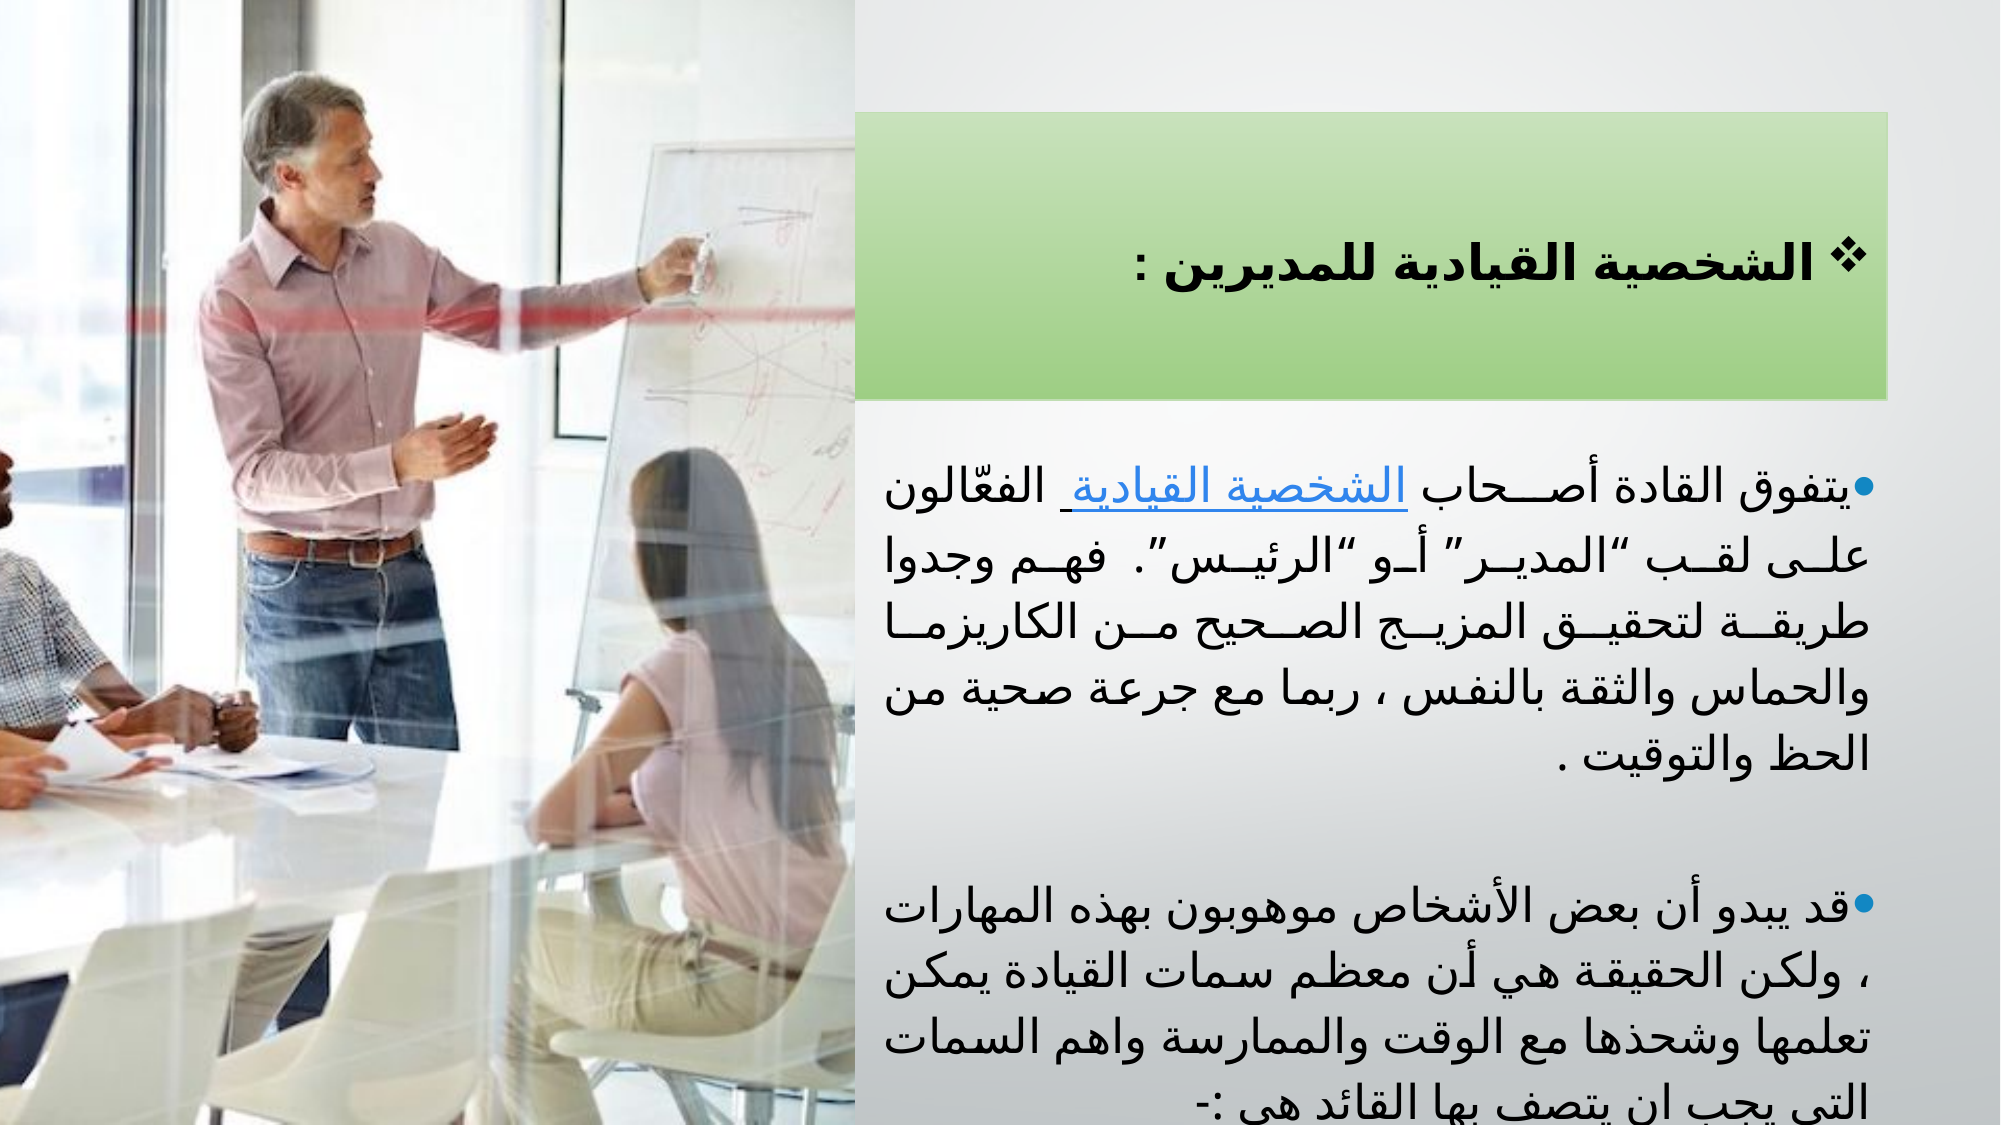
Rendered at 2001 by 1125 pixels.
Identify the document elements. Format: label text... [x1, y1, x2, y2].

picture [0, 0, 856, 1125]
list يتفوق القادة أصحاب الشخصية القيادية الفعّالون على لقب “المدير” أو “الرئيس”. فهم وجدوا طريقة لتحقيق المزيج الصحيح من الكاريزما والحماس والثقة بالنفس ، ربما مع جرعة صحية من الحظ والتوقيت . قد يبدو أن بعض الأشخاص موهوبون بهذه المهارات ، ولكن الحقيقة هي أن معظم سمات القيادة يمكن تعلمها وشحذها مع الوقت والممارسة واهم السمات التي يجب ان يتصف بها القائد هي :- [868, 437, 1887, 1125]
title الشخصية القيادية للمديرين : [856, 112, 1888, 401]
